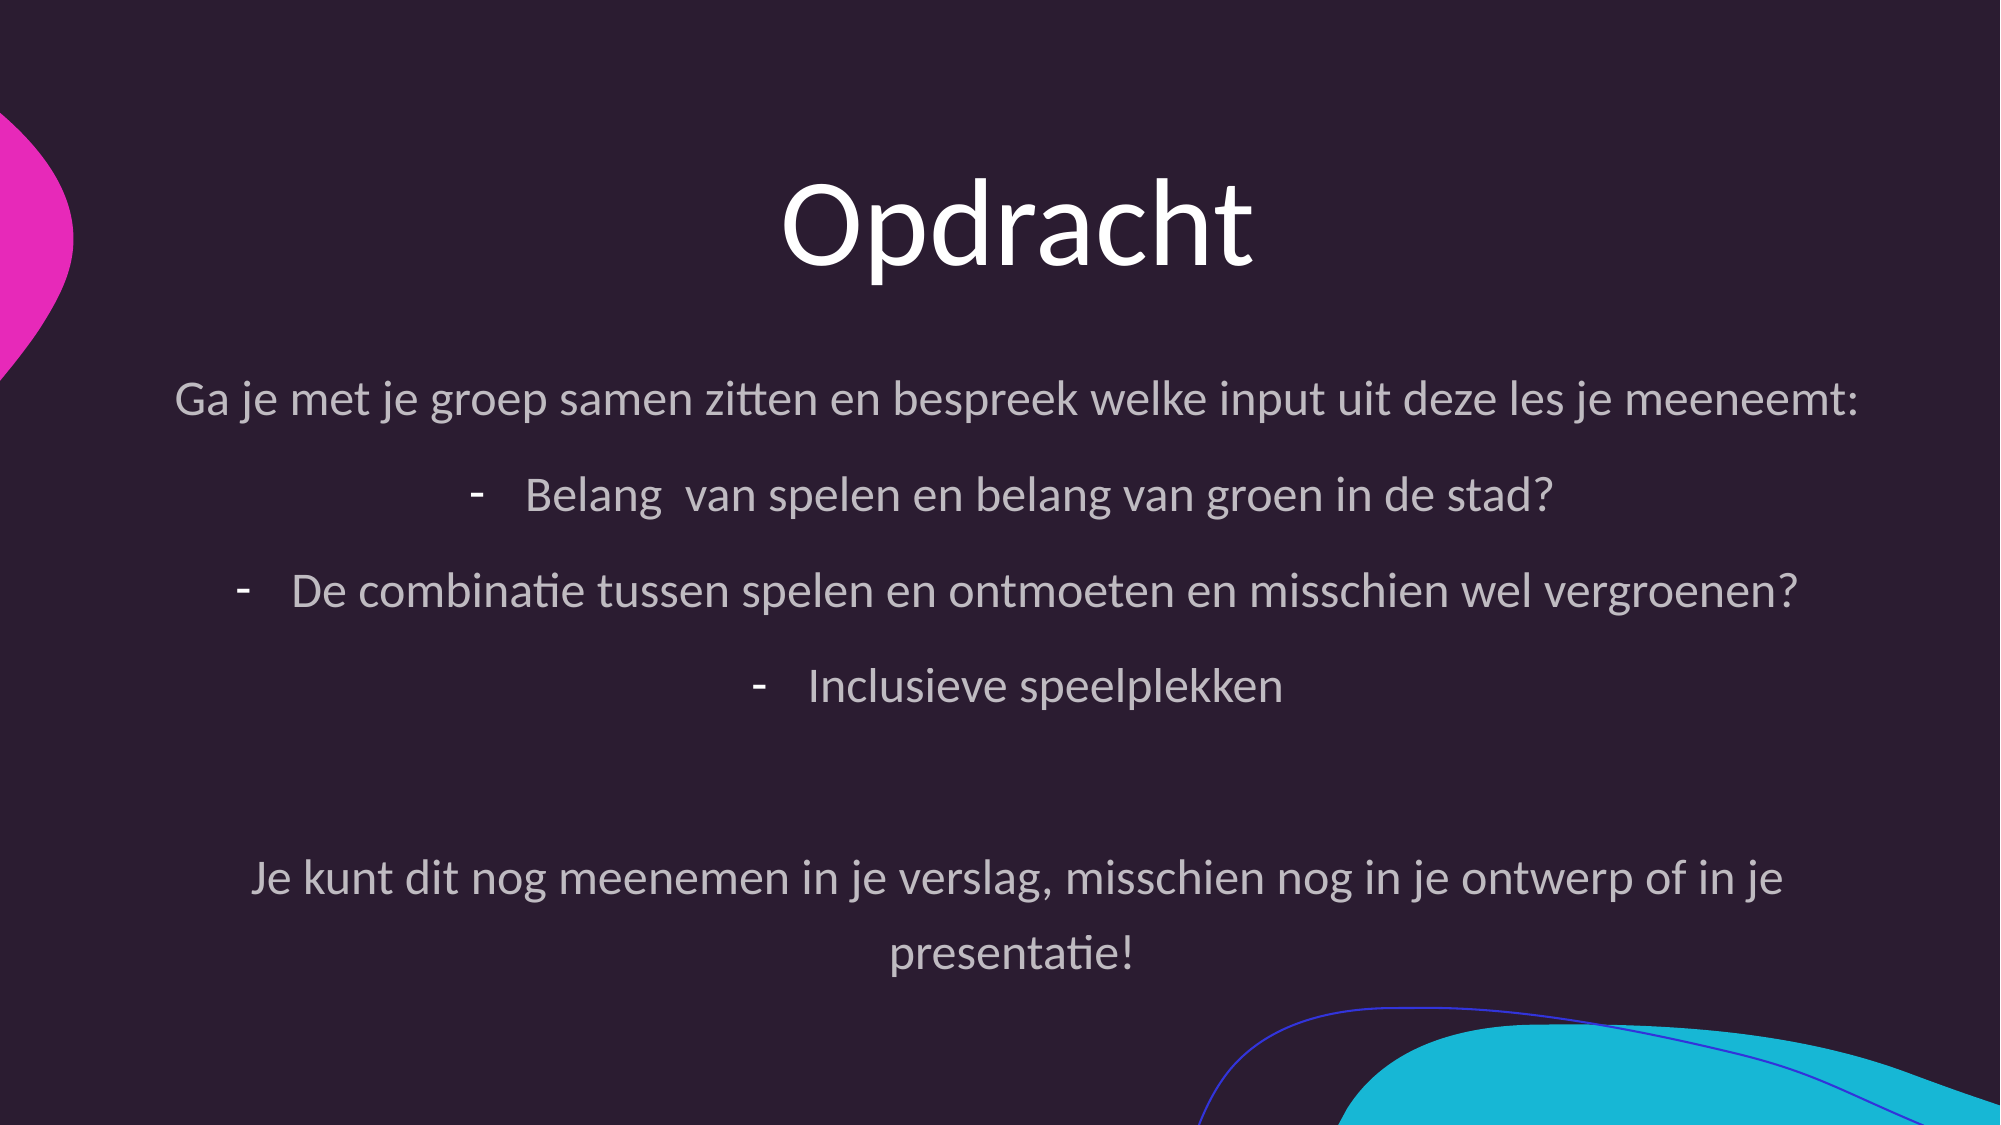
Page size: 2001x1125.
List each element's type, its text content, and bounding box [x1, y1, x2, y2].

title Opdracht [142, 105, 1893, 300]
subtitle Ga je met je groep samen zitten en bespreek welke input uit deze les je meeneemt: Belang van spelen en belang van groen in de stad? De combinatie tussen spelen en ontmoeten en misschien wel vergroenen? Inclusieve speelplekken Je kunt dit nog meenemen in je verslag, misschien nog in je ontwerp of in je presentatie! [142, 342, 1893, 1084]
